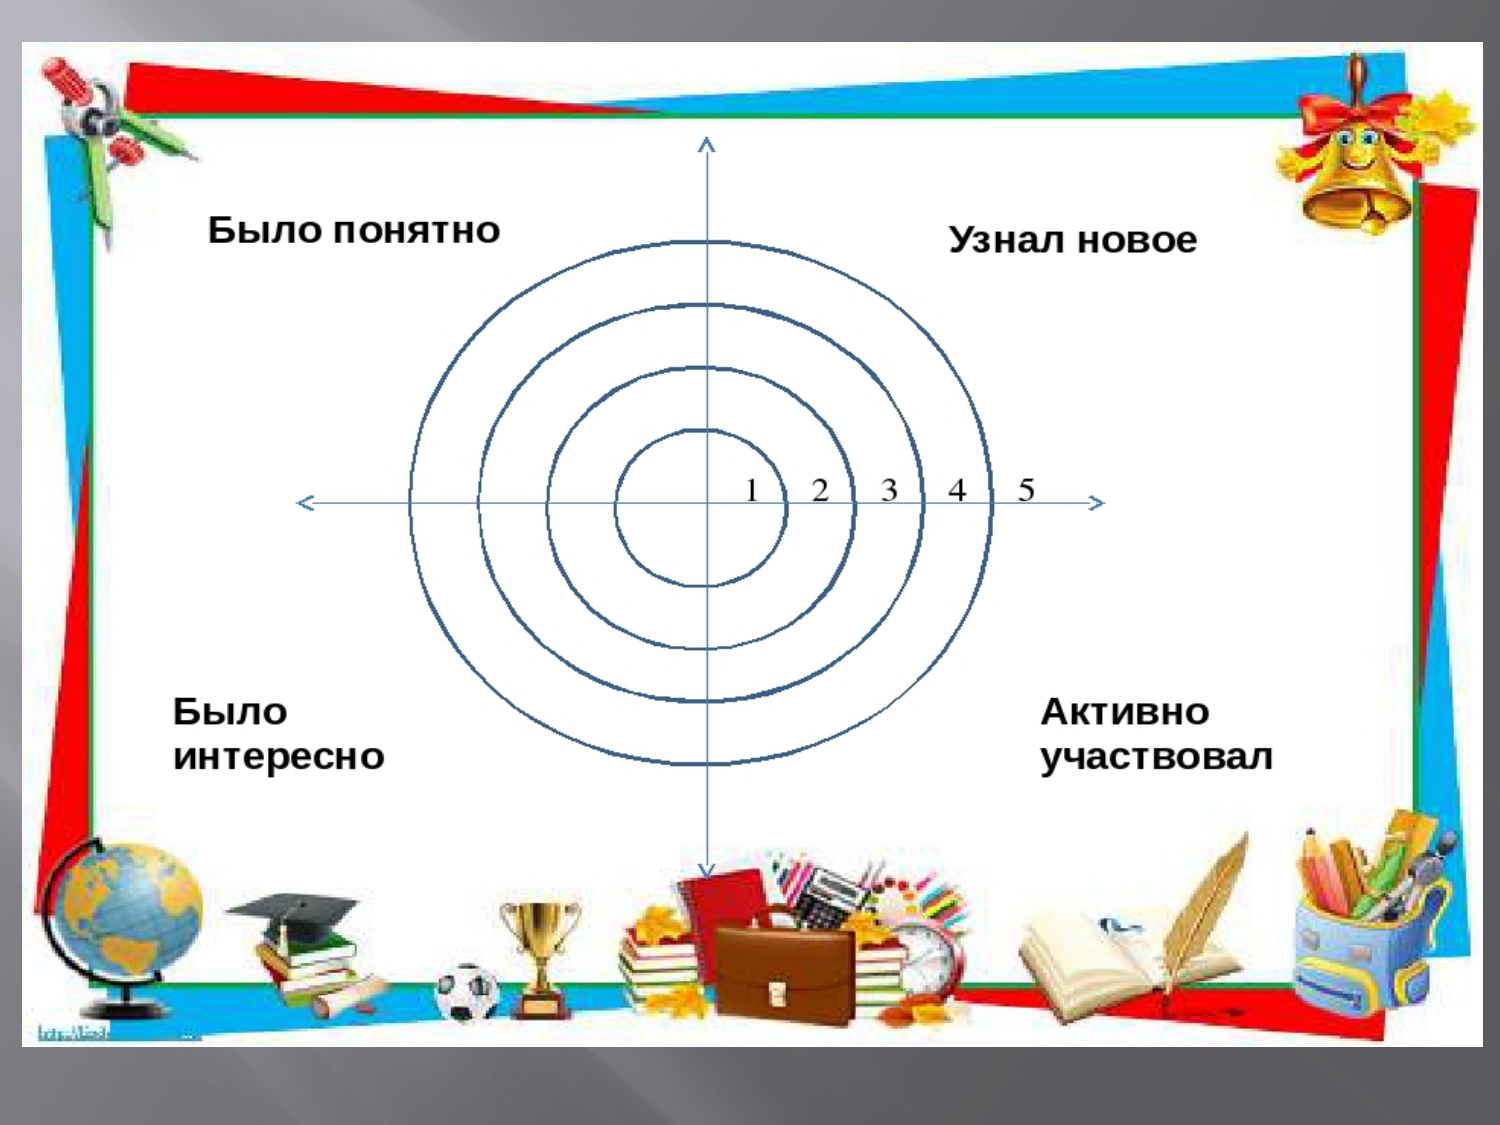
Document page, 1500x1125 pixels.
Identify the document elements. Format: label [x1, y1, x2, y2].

picture [22, 42, 1483, 1047]
